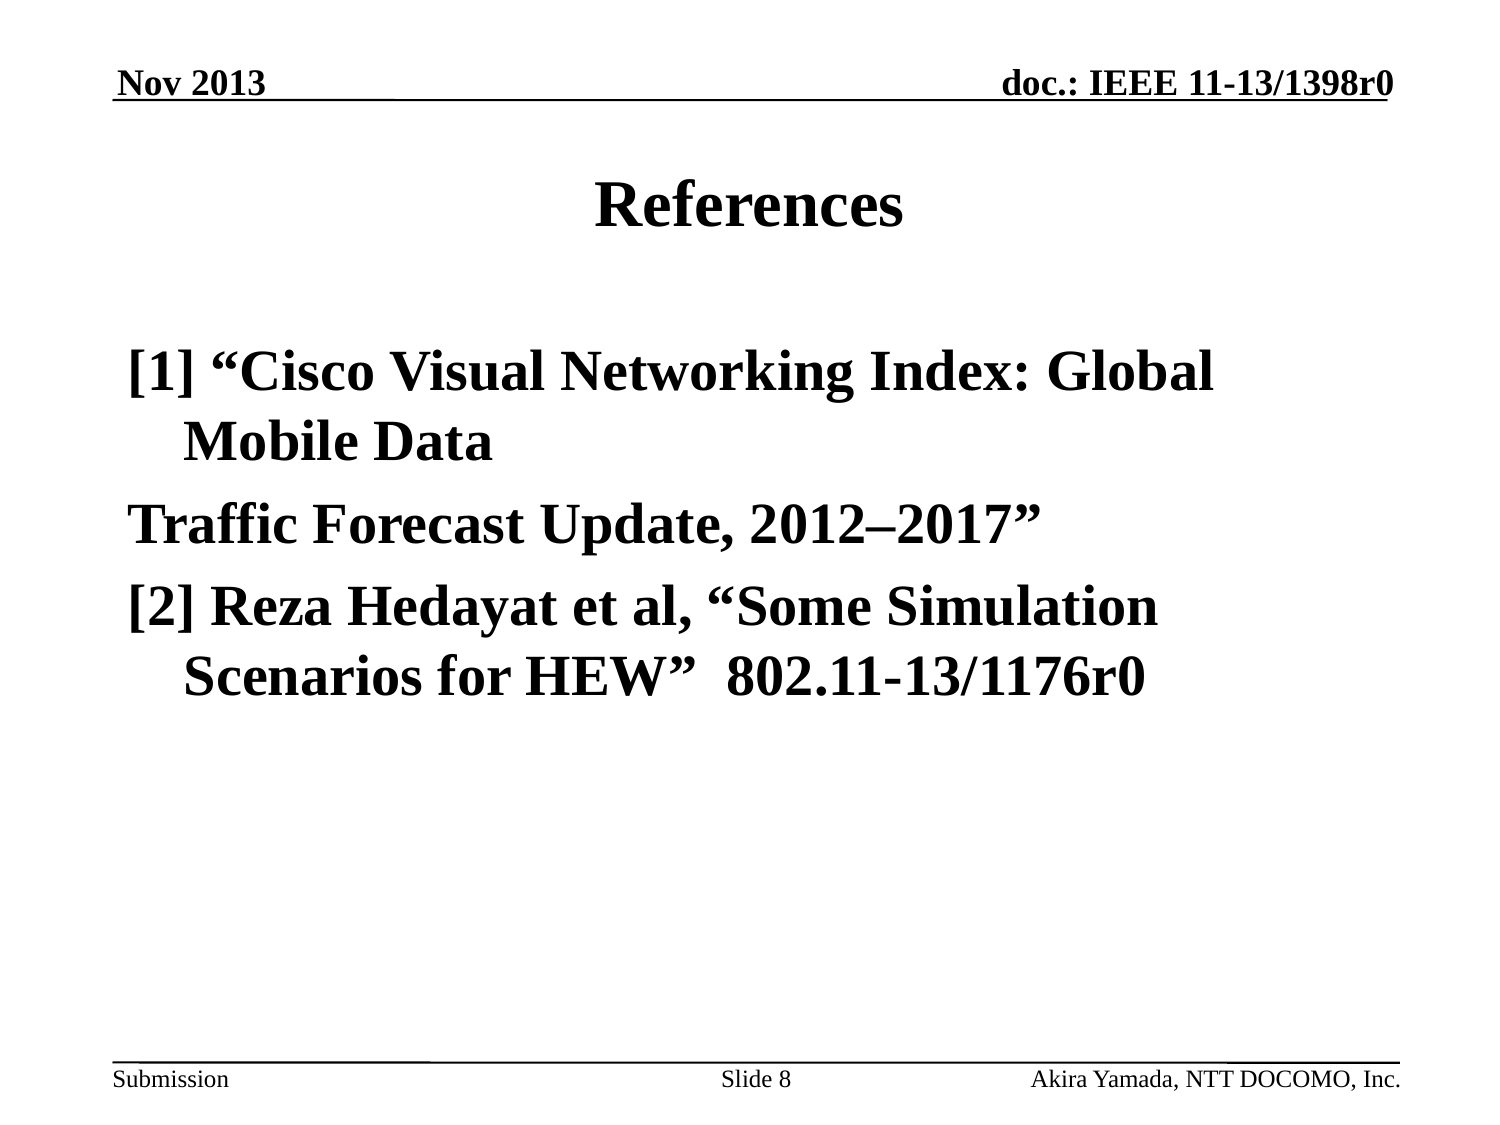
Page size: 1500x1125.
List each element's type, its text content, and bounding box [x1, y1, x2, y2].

slide_number Slide 8 [712, 1061, 800, 1123]
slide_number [116, 58, 507, 104]
footer Akira Yamada, NTT DOCOMO, Inc. [1019, 1061, 1402, 1093]
title References [112, 112, 1388, 288]
list [1] “Cisco Visual Networking Index: Global Mobile Data Traffic Forecast Update, 2012–2017” [2] Reza Hedayat et al, “Some Simulation Scenarios for HEW” 802.11-13/1176r0 [112, 324, 1388, 1016]
